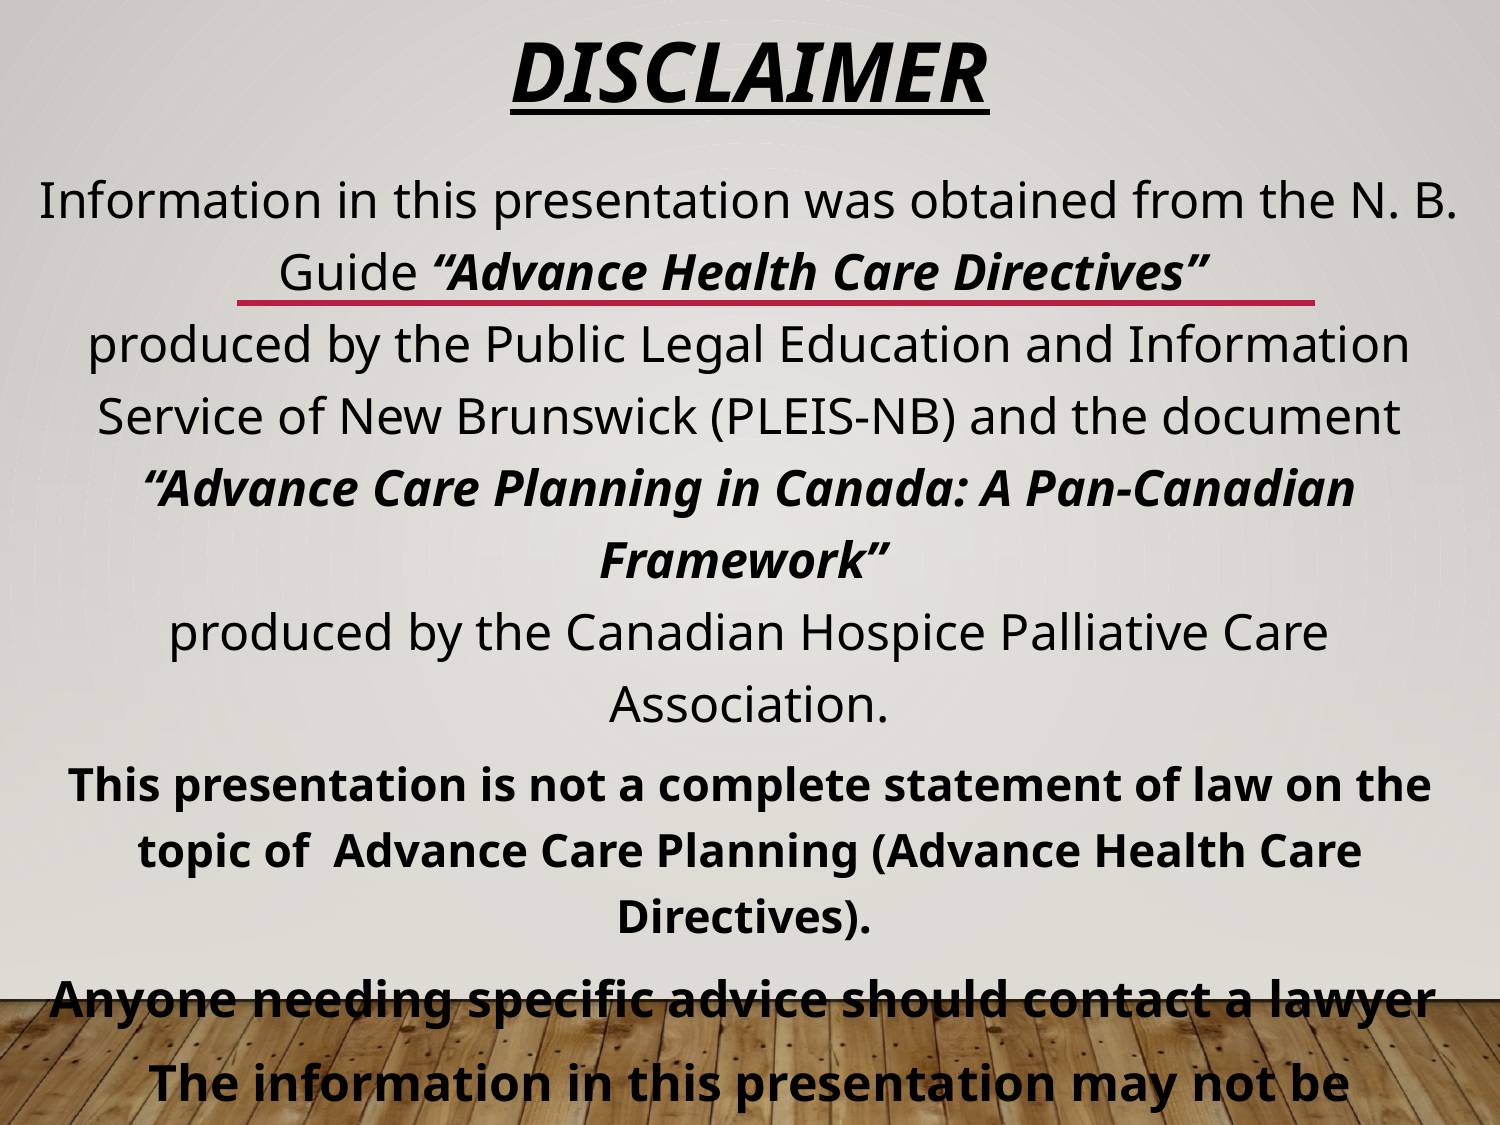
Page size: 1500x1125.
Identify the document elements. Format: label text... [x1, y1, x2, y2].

picture [0, 999, 1500, 1125]
list Information in this presentation was obtained from the N. B. Guide “Advance Health Care Directives” produced by the Public Legal Education and Information Service of New Brunswick (PLEIS-NB) and the document “Advance Care Planning in Canada: A Pan-Canadian Framework” produced by the Canadian Hospice Palliative Care Association. This presentation is not a complete statement of law on the topic of Advance Care Planning (Advance Health Care Directives). Anyone needing specific advice should contact a lawyer The information in this presentation may not be applicable in jurisdictions outside the Province of New Brunswick. [17, 149, 1483, 1012]
title Disclaimer [0, 23, 1500, 149]
